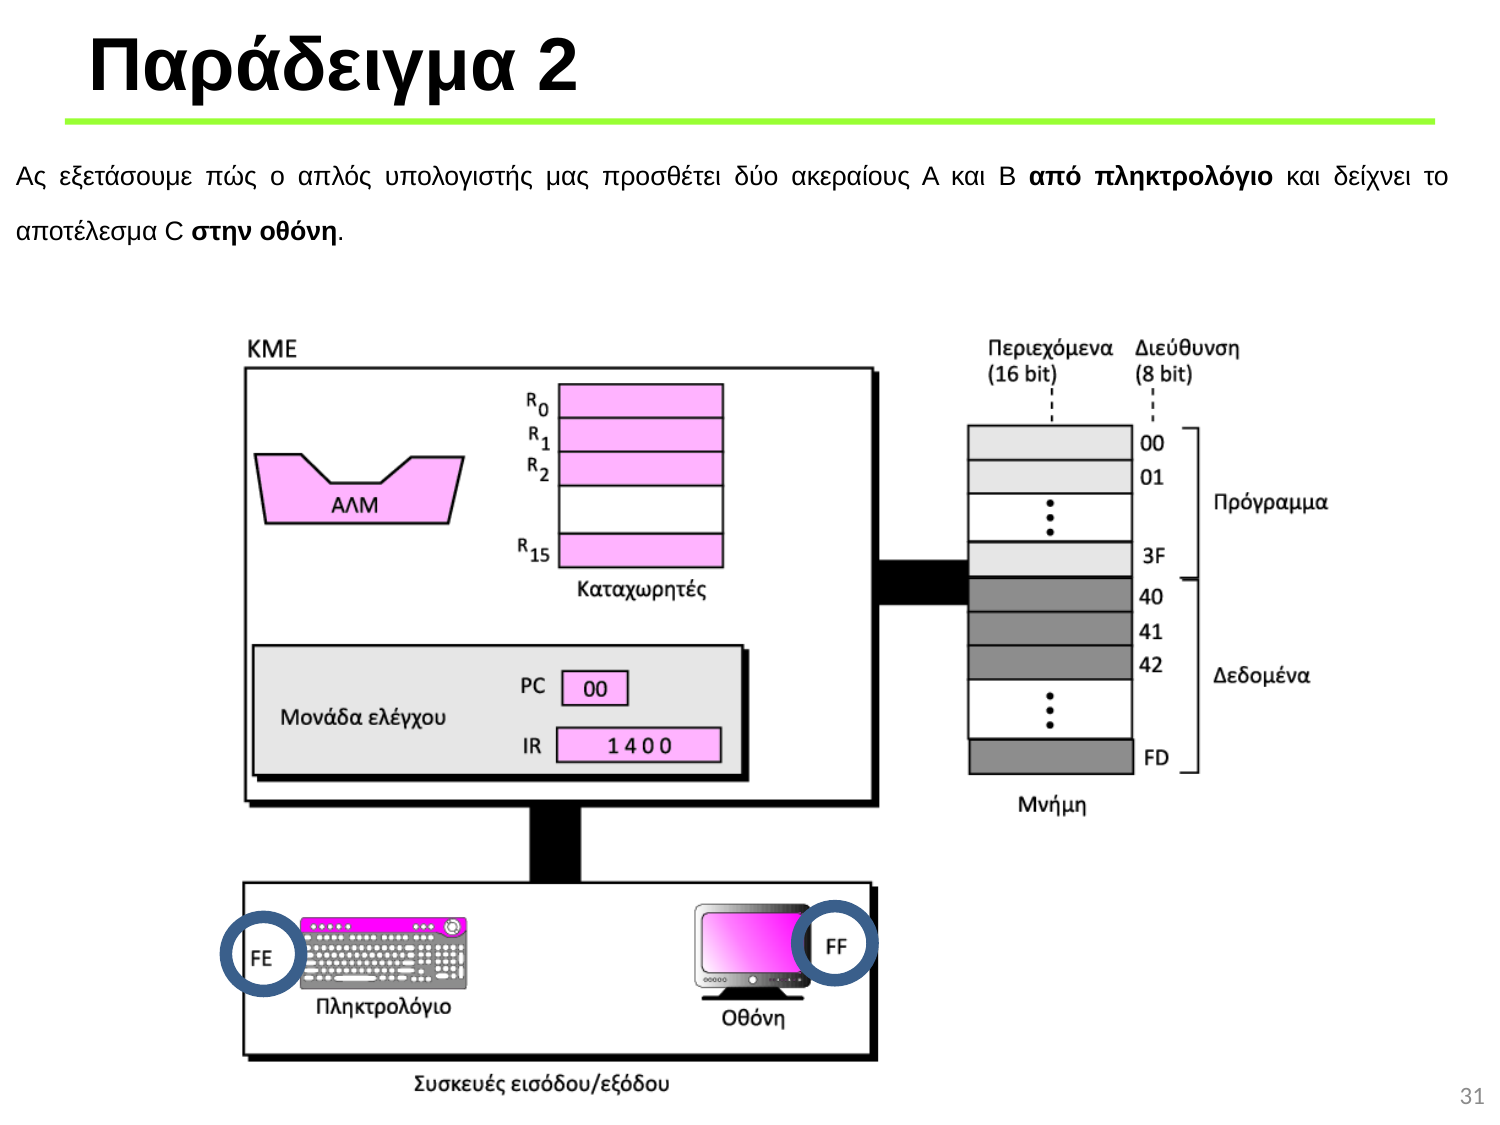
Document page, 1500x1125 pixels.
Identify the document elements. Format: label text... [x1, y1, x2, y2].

slide_number 31 [1149, 1065, 1500, 1125]
picture [240, 338, 1329, 1096]
title Παράδειγμα 2 [47, 0, 621, 122]
text_box [223, 926, 235, 982]
text_box Ας εξετάσουμε πώς ο απλός υπολογιστής μας προσθέτει δύο ακεραίους Α και B από πληκτρολόγιο και δείχνει το αποτέλεσμα C στην οθόνη. [1, 145, 1464, 271]
